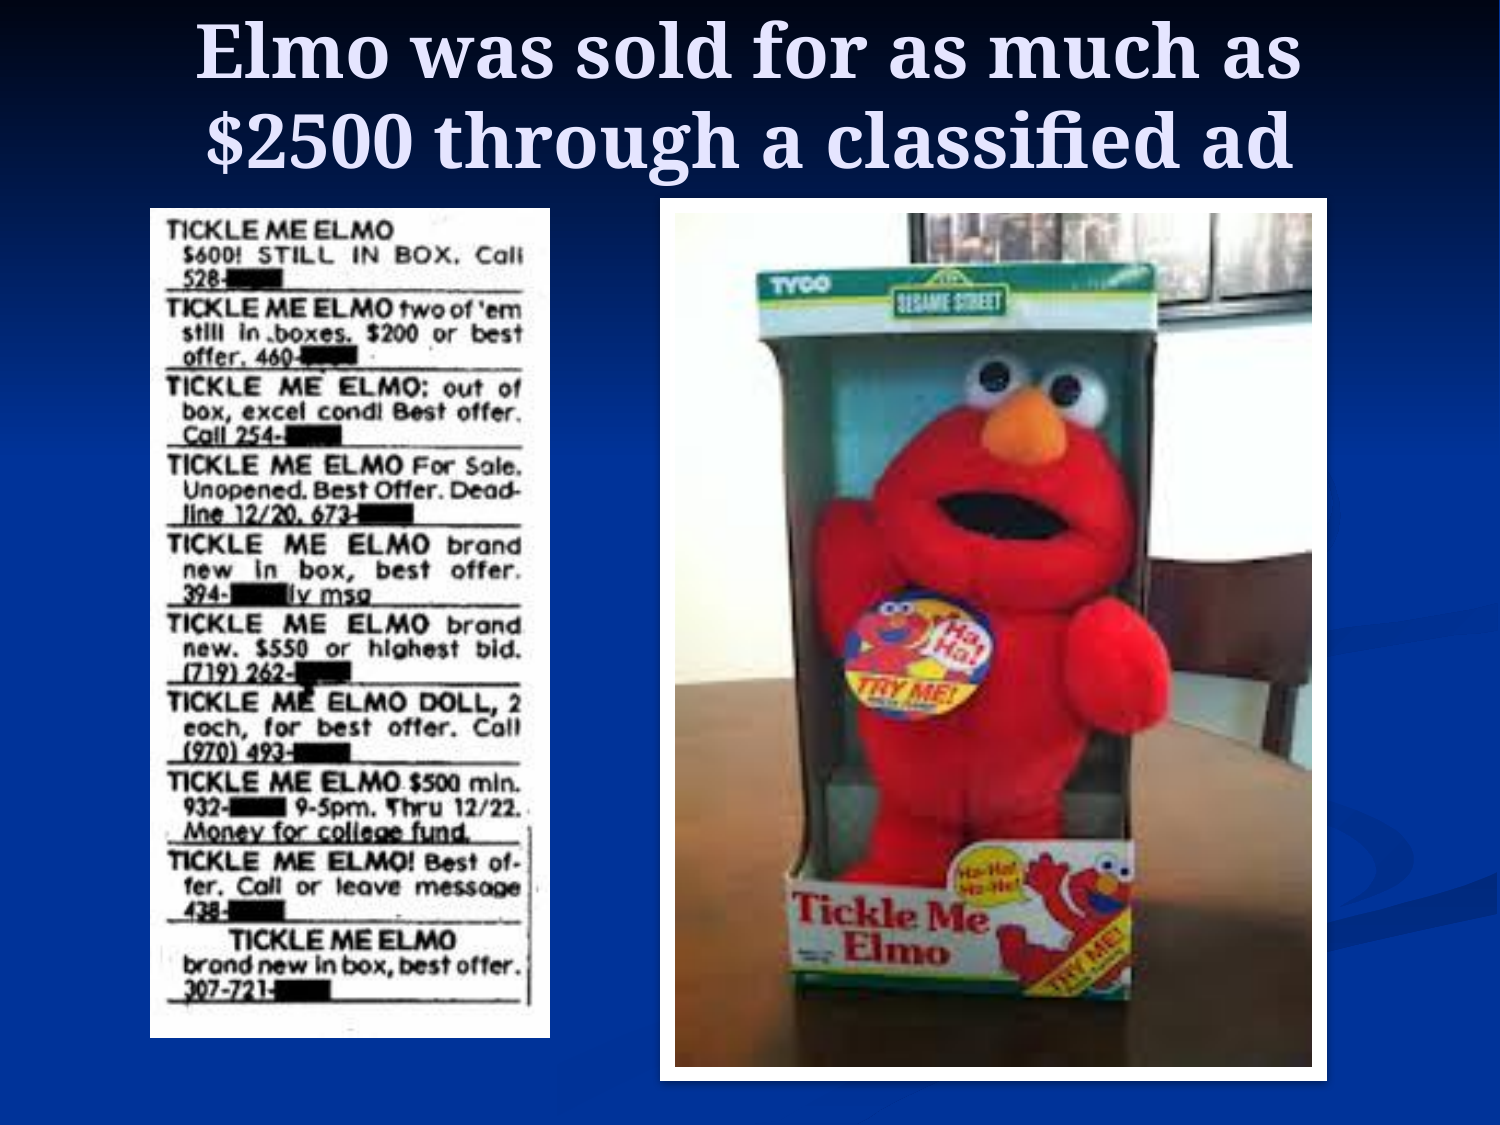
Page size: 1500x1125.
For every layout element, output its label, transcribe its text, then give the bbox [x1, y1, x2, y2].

title Elmo was sold for as much as $2500 through a classified ad [74, 0, 1426, 188]
picture [674, 212, 1313, 1067]
picture [149, 208, 551, 1038]
